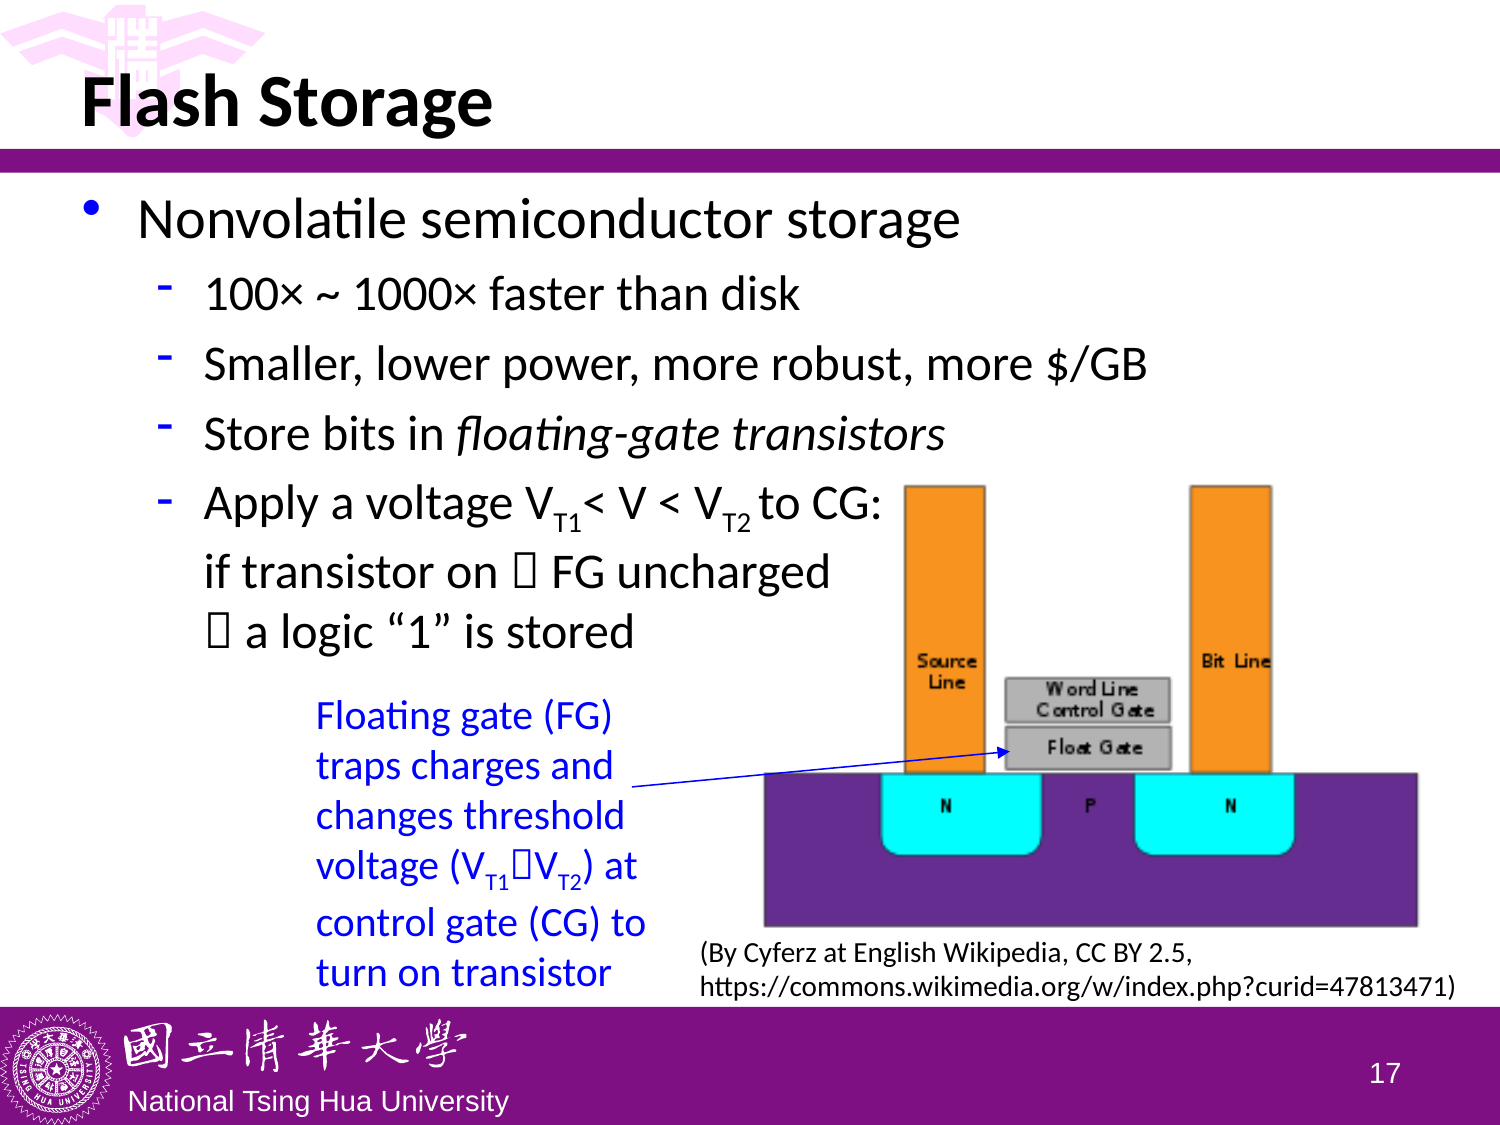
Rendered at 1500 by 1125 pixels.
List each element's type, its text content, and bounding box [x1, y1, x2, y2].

title Flash Storage [66, 37, 1436, 149]
picture [741, 467, 1447, 962]
list Nonvolatile semiconductor storage 100× ~ 1000× faster than disk Smaller, lower power, more robust, more $/GB Store bits in floating-gate transistors Apply a voltage VT1< V < VT2 to CG: if transistor on  FG uncharged  a logic “1” is stored [66, 172, 1436, 1003]
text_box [631, 751, 1010, 787]
slide_number 16 [1104, 1021, 1417, 1097]
text_box Floating gate (FG) traps charges and changes threshold voltage (VT1VT2) at control gate (CG) to turn on transistor [301, 680, 685, 1003]
text_box (By Cyferz at English Wikipedia, CC BY 2.5, https://commons.wikimedia.org/w/index.php?curid=47813471) [684, 925, 1495, 1011]
